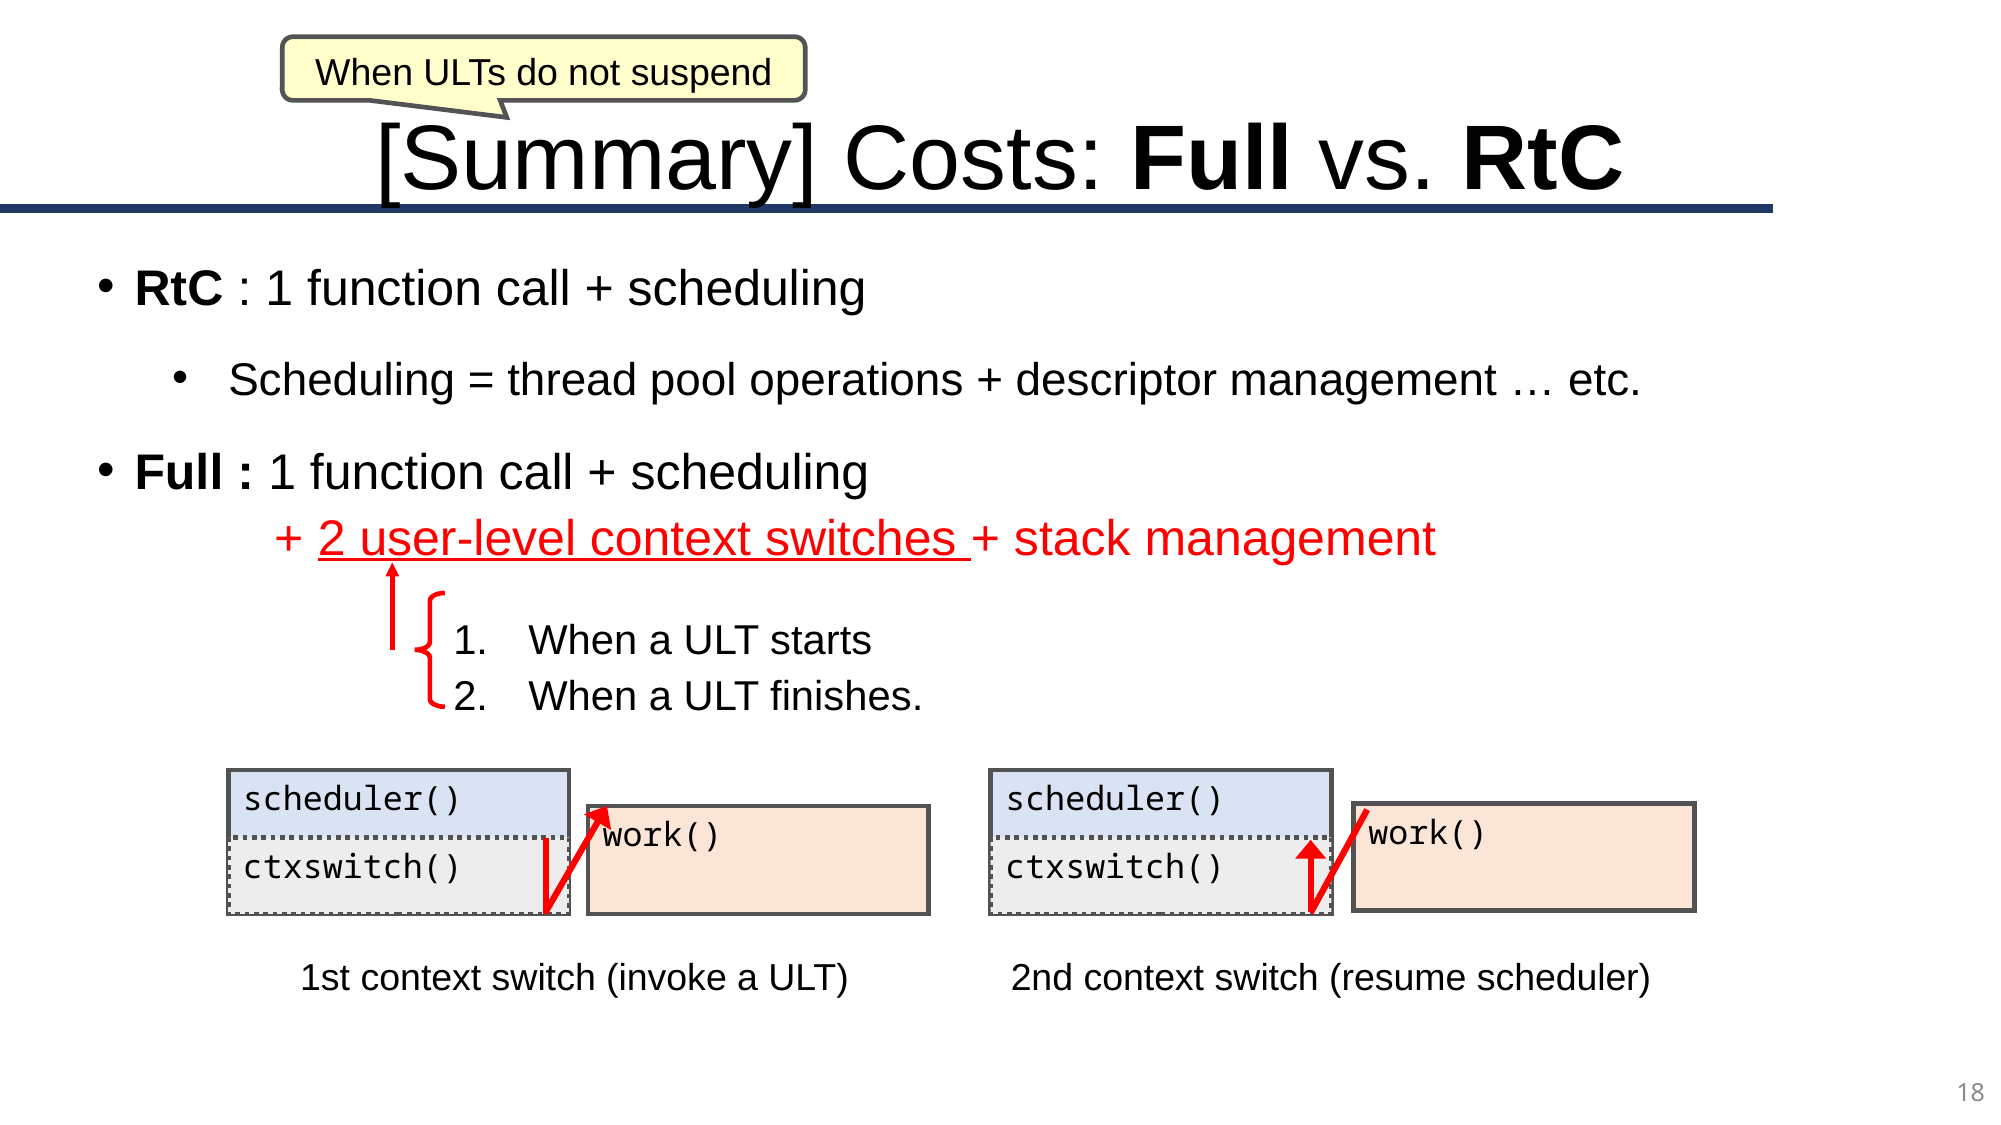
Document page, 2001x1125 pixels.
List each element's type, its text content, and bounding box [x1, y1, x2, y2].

text_box When ULTs do not suspend [281, 35, 807, 119]
text_box 2nd context switch (resume scheduler) [996, 945, 1667, 1006]
list RtC : 1 function call + scheduling Scheduling = thread pool operations + descriptor management … etc. Full : 1 function call + scheduling + 2 user-level context switches + stack management When a ULT starts When a ULT finishes. [82, 241, 1921, 1014]
slide_number 18 [1550, 1063, 2000, 1124]
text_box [228, 769, 929, 915]
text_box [990, 769, 1695, 915]
title [Summary] Costs: Full vs. RtC [0, 78, 2000, 228]
text_box [414, 592, 445, 708]
text_box 1st context switch (invoke a ULT) [285, 945, 865, 1006]
